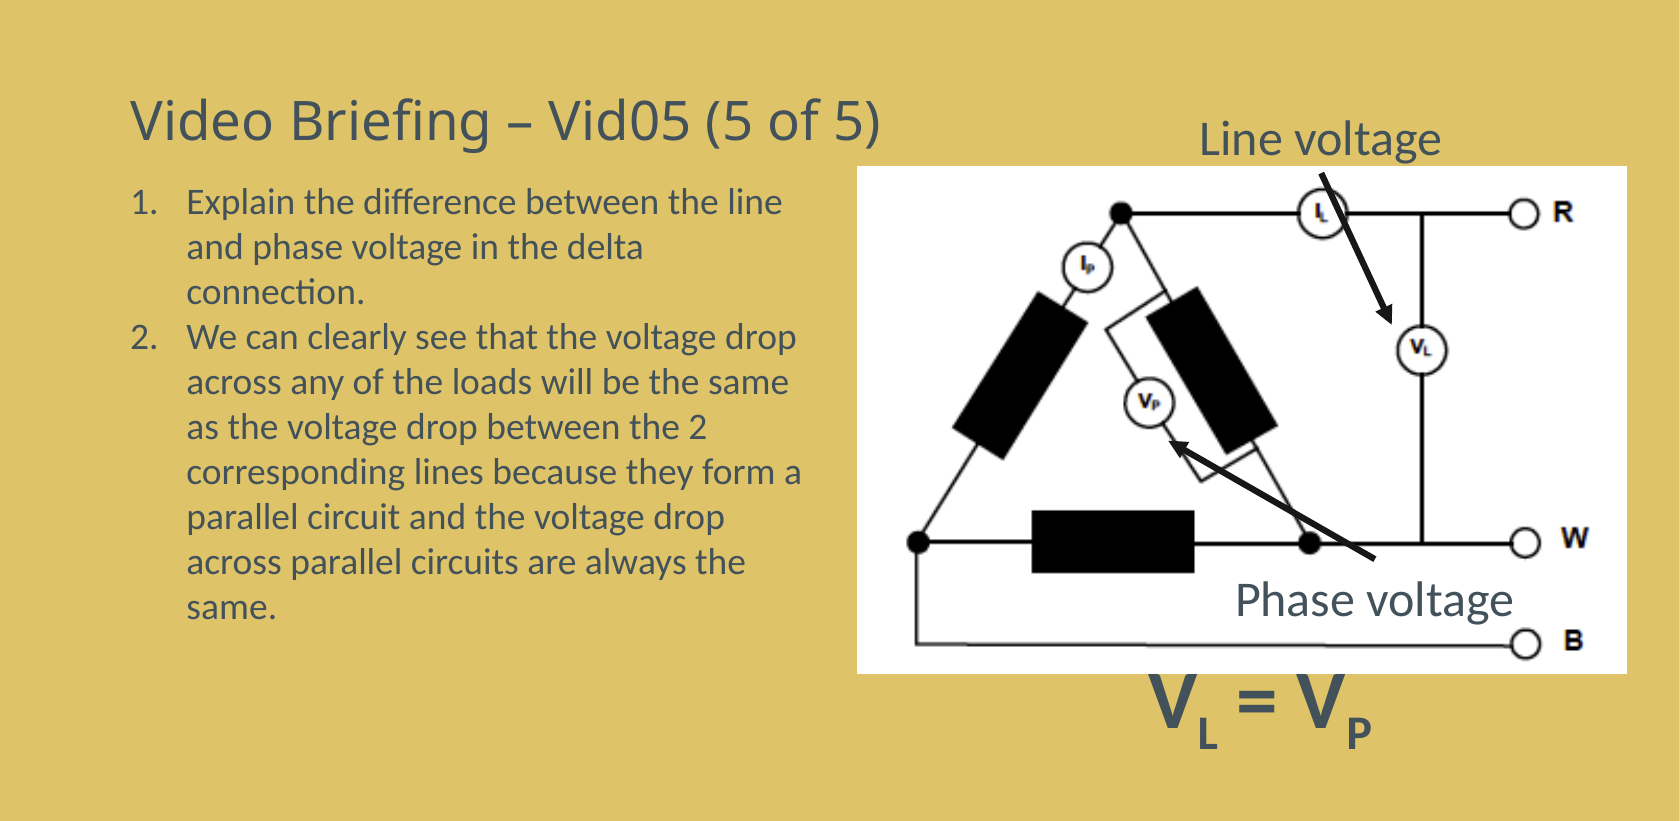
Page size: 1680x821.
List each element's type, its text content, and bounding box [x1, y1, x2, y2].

title Video Briefing – Vid05 (5 of 5) [115, 43, 1565, 203]
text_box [1168, 440, 1375, 560]
picture [857, 166, 1627, 674]
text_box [1321, 174, 1392, 325]
text_box Line voltage [1184, 98, 1458, 166]
text_box VL = VP [1133, 674, 1387, 767]
text_box Explain the difference between the line and phase voltage in the delta connection. We can clearly see that the voltage drop across any of the loads will be the same as the voltage drop between the 2 corresponding lines because they form a parallel circuit and the voltage drop across parallel circuits are always the same. [115, 169, 833, 635]
